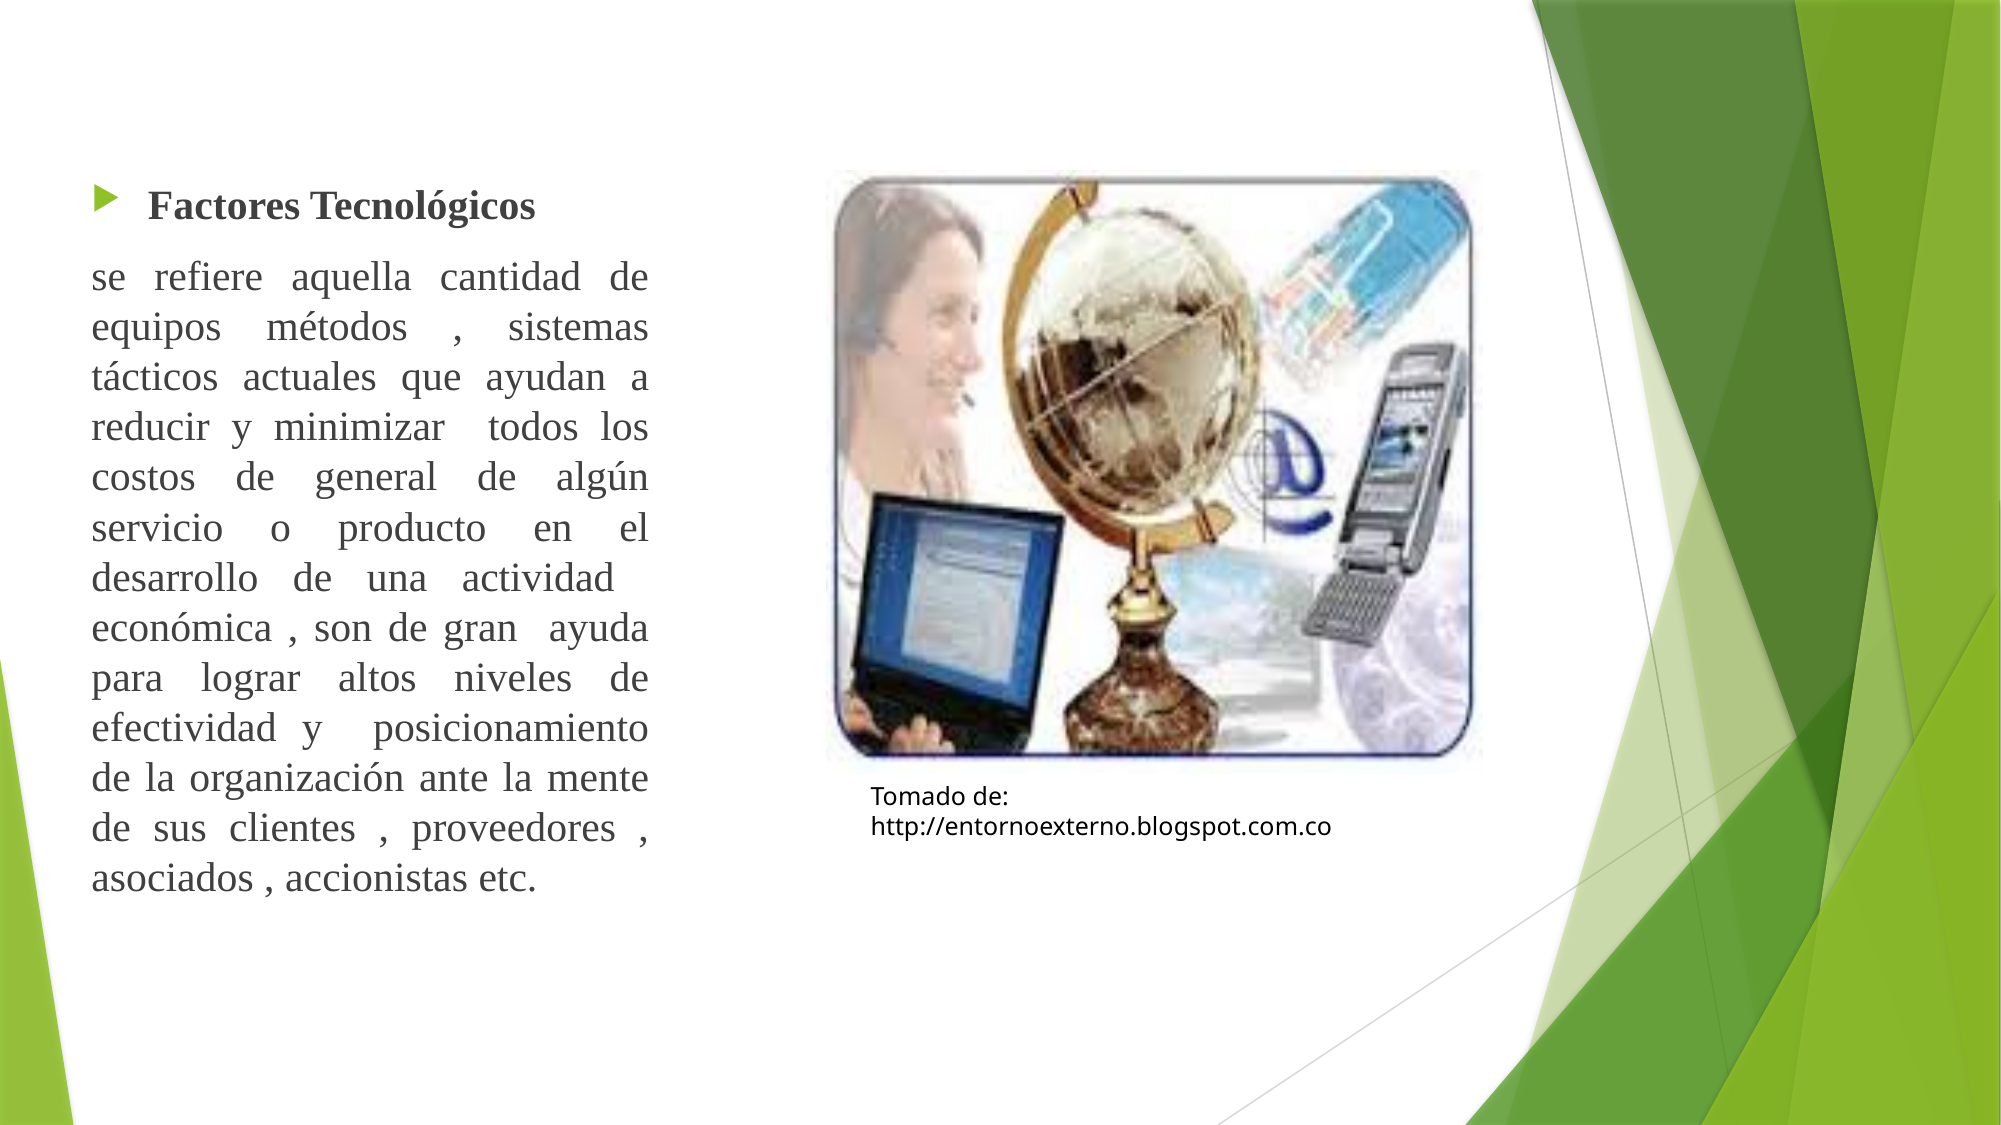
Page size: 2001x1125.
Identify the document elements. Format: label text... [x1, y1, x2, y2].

list Factores Tecnológicos se refiere aquella cantidad de equipos métodos , sistemas tácticos actuales que ayudan a reducir y minimizar todos los costos de general de algún servicio o producto en el desarrollo de una actividad económica , son de gran ayuda para lograr altos niveles de efectividad y posicionamiento de la organización ante la mente de sus clientes , proveedores , asociados , accionistas etc. [76, 170, 665, 940]
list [825, 169, 1483, 774]
text_box Tomado de: http://entornoexterno.blogspot.com.co [855, 782, 1483, 848]
